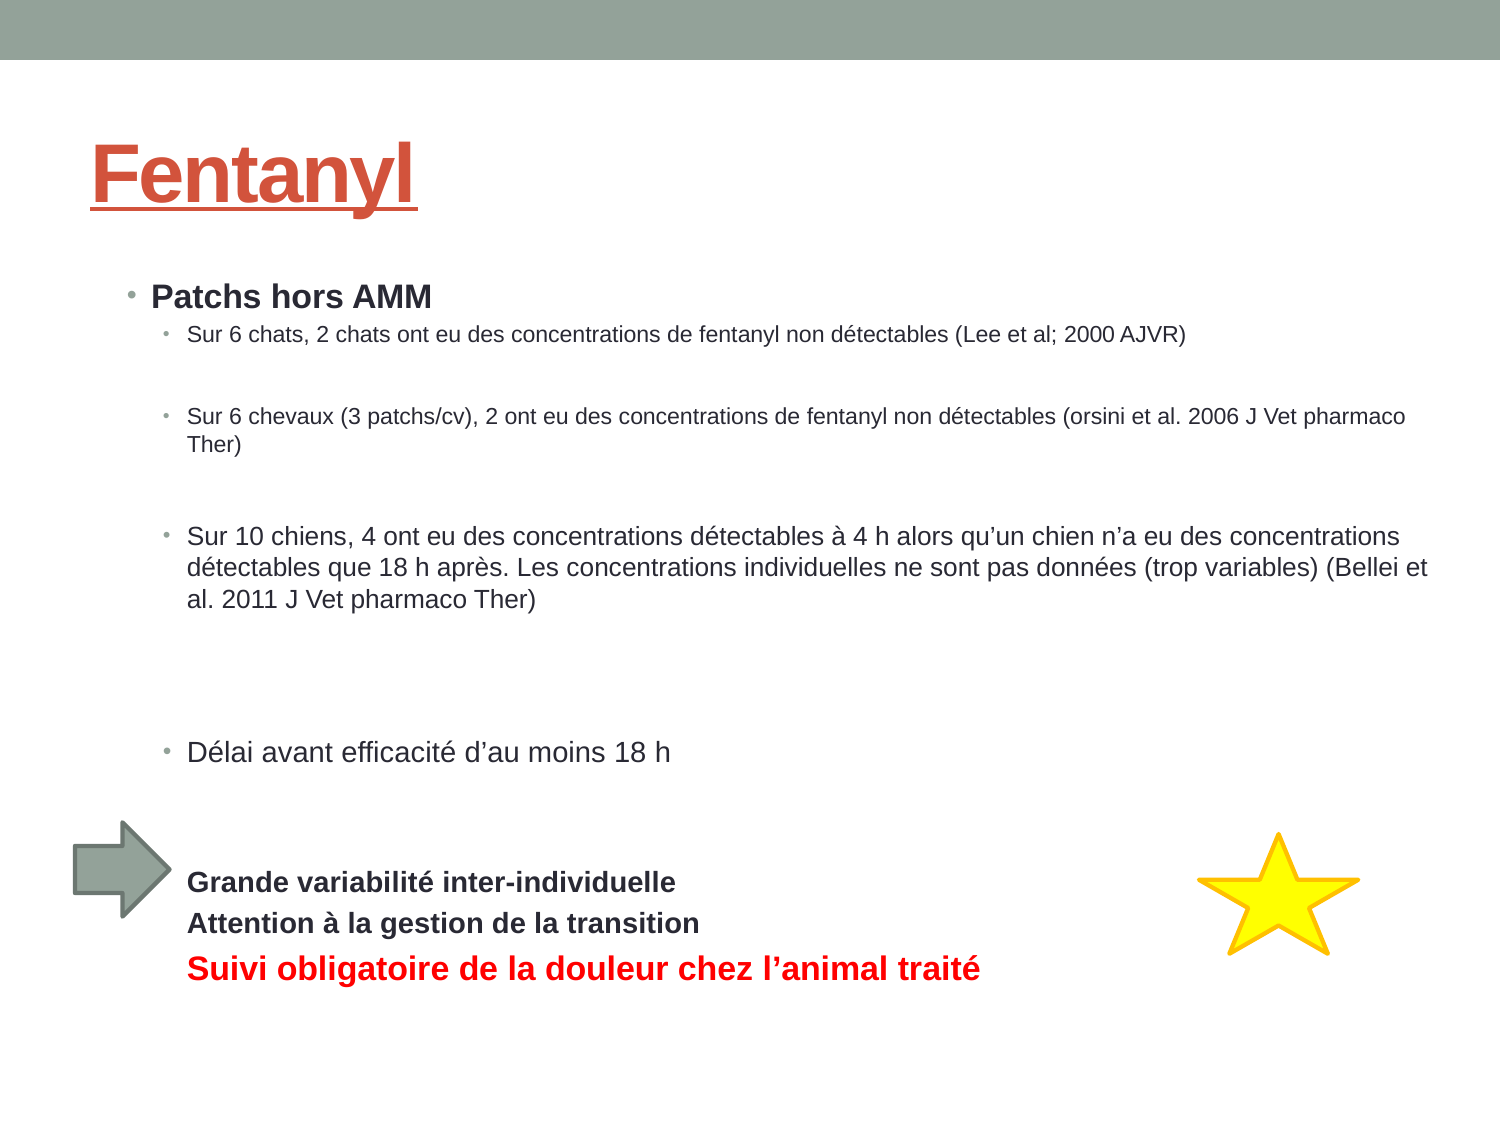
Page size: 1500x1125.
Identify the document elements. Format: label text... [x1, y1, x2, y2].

list Patchs hors AMM Sur 6 chats, 2 chats ont eu des concentrations de fentanyl non détectables (Lee et al; 2000 AJVR) Sur 6 chevaux (3 patchs/cv), 2 ont eu des concentrations de fentanyl non détectables (orsini et al. 2006 J Vet pharmaco Ther) Sur 10 chiens, 4 ont eu des concentrations détectables à 4 h alors qu’un chien n’a eu des concentrations détectables que 18 h après. Les concentrations individuelles ne sont pas données (trop variables) (Bellei et al. 2011 J Vet pharmaco Ther) Délai avant efficacité d’au moins 18 h Grande variabilité inter-individuelle Attention à la gestion de la transition Suivi obligatoire de la douleur chez l’animal traité [111, 267, 1460, 997]
text_box [72, 820, 172, 919]
text_box [1196, 831, 1361, 956]
title Fentanyl [75, 87, 1425, 250]
